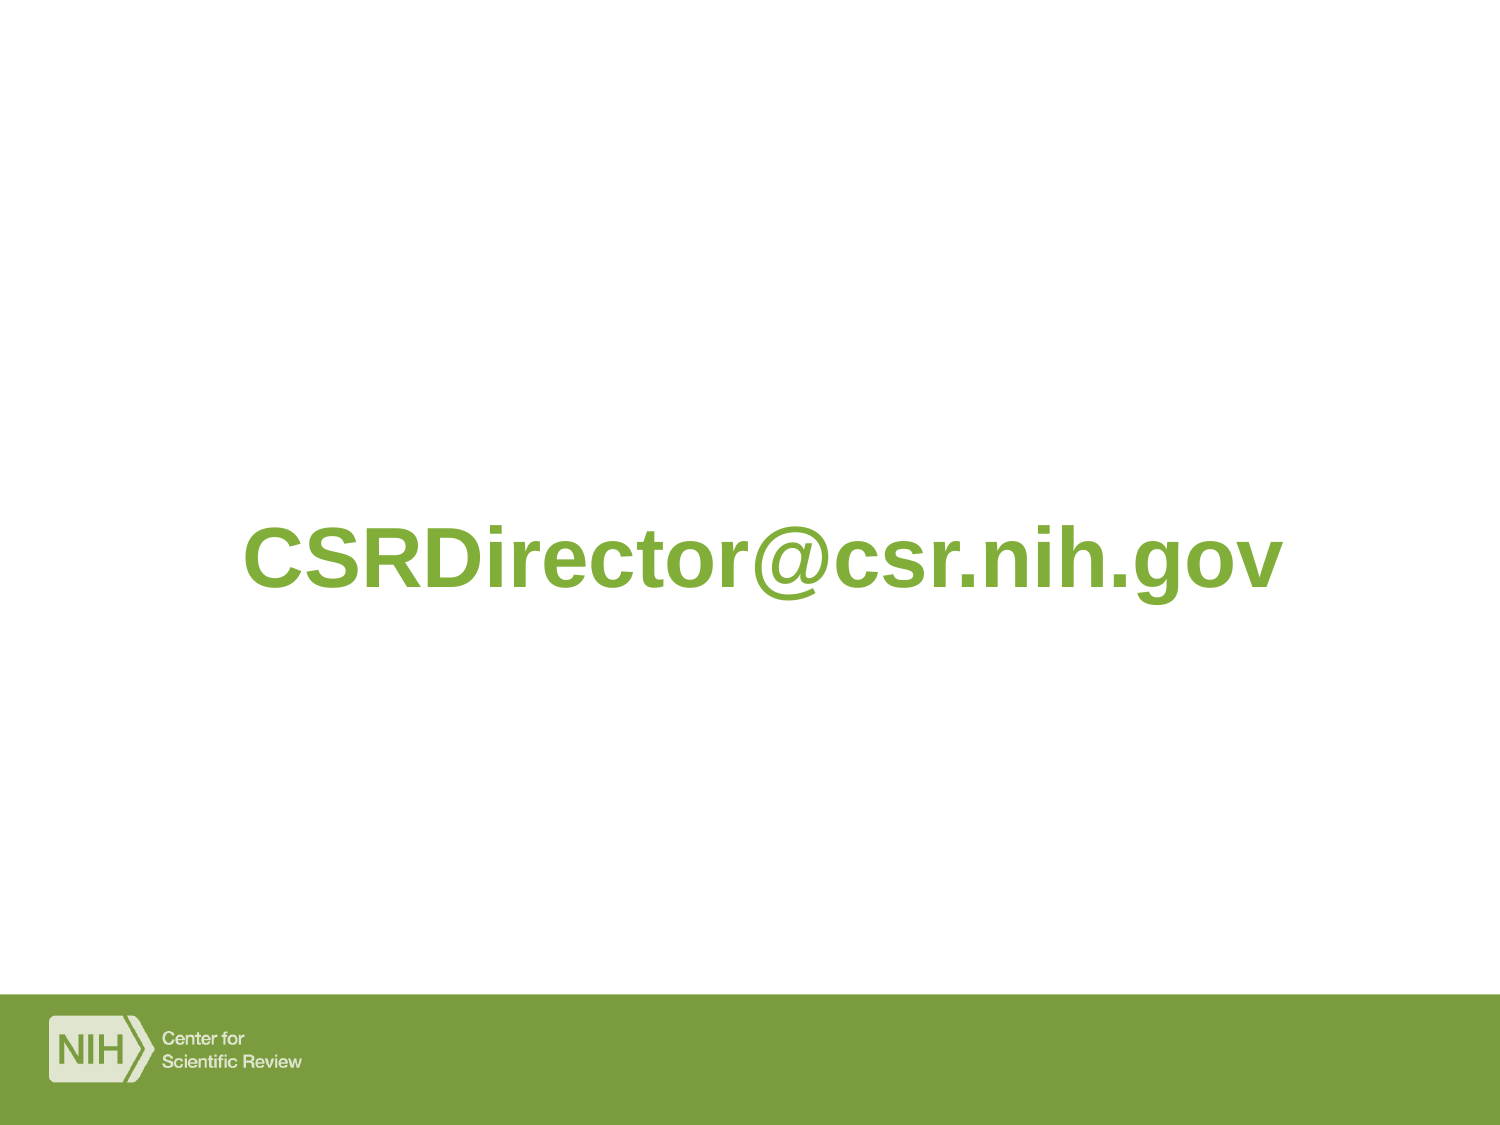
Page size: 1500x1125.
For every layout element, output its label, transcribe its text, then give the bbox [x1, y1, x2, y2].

title CSRDirector@csr.nih.gov [137, 459, 1391, 647]
picture [0, 0, 1500, 1125]
